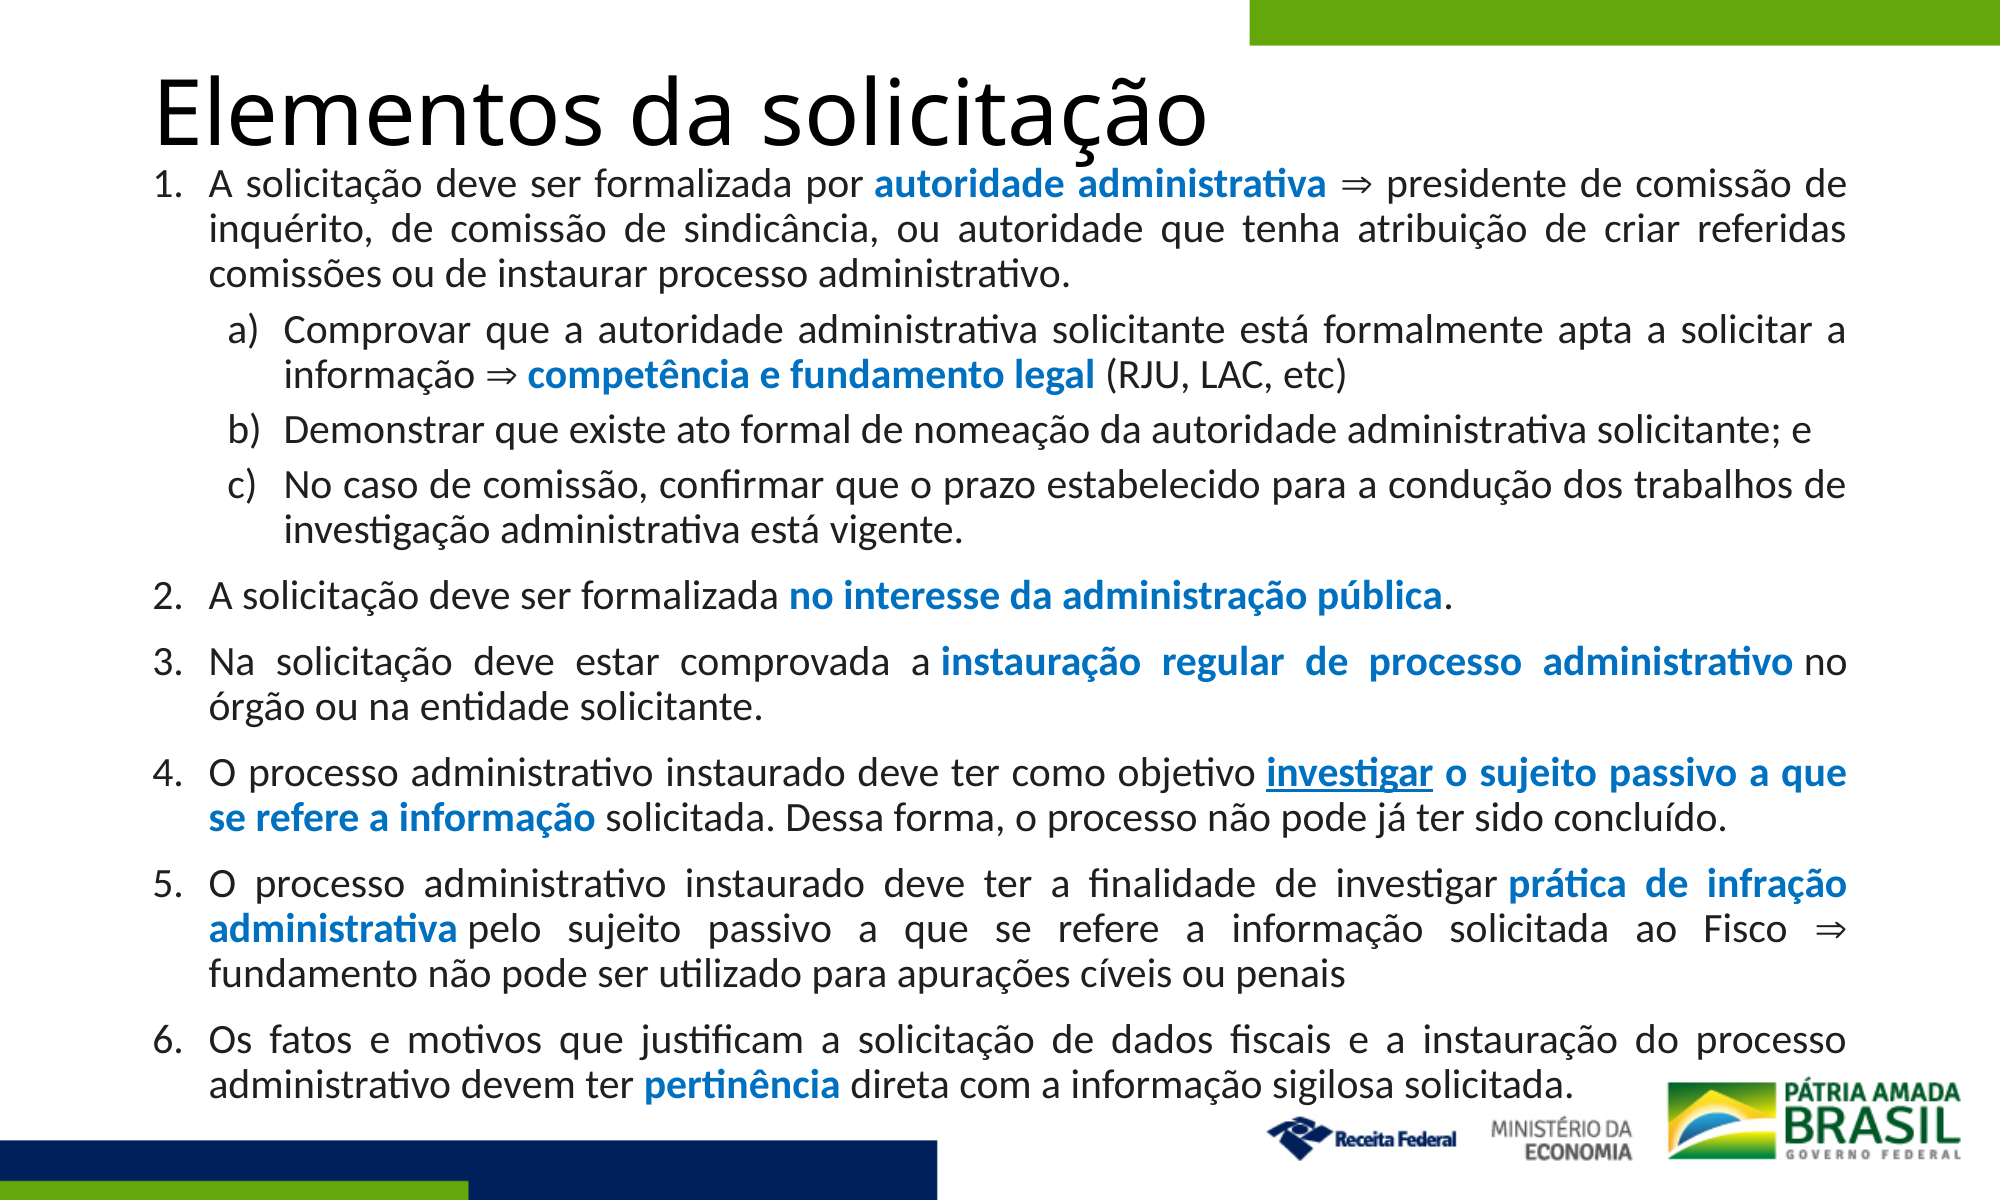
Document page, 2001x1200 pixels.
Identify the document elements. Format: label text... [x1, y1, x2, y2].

title Elementos da solicitação [137, 59, 1863, 154]
picture [0, 0, 2000, 1200]
list A solicitação deve ser formalizada por autoridade administrativa  presidente de comissão de inquérito, de comissão de sindicância, ou autoridade que tenha atribuição de criar referidas comissões ou de instaurar processo administrativo. Comprovar que a autoridade administrativa solicitante está formalmente apta a solicitar a informação  competência e fundamento legal (RJU, LAC, etc) Demonstrar que existe ato formal de nomeação da autoridade administrativa solicitante; e No caso de comissão, confirmar que o prazo estabelecido para a condução dos trabalhos de investigação administrativa está vigente. A solicitação deve ser formalizada no interesse da administração pública. Na solicitação deve estar comprovada a instauração regular de processo administrativo no órgão ou na entidade solicitante. O processo administrativo instaurado deve ter como objetivo investigar o sujeito passivo a que se refere a informação solicitada. Dessa forma, o processo não pode já ter sido concluído. O processo administrativo instaurado deve ter a finalidade de investigar prática de infração administrativa pelo sujeito passivo a que se refere a informação solicitada ao Fisco  fundamento não pode ser utilizado para apurações cíveis ou penais Os fatos e motivos que justificam a solicitação de dados fiscais e a instauração do processo administrativo devem ter pertinência direta com a informação sigilosa solicitada. [137, 154, 1863, 1115]
